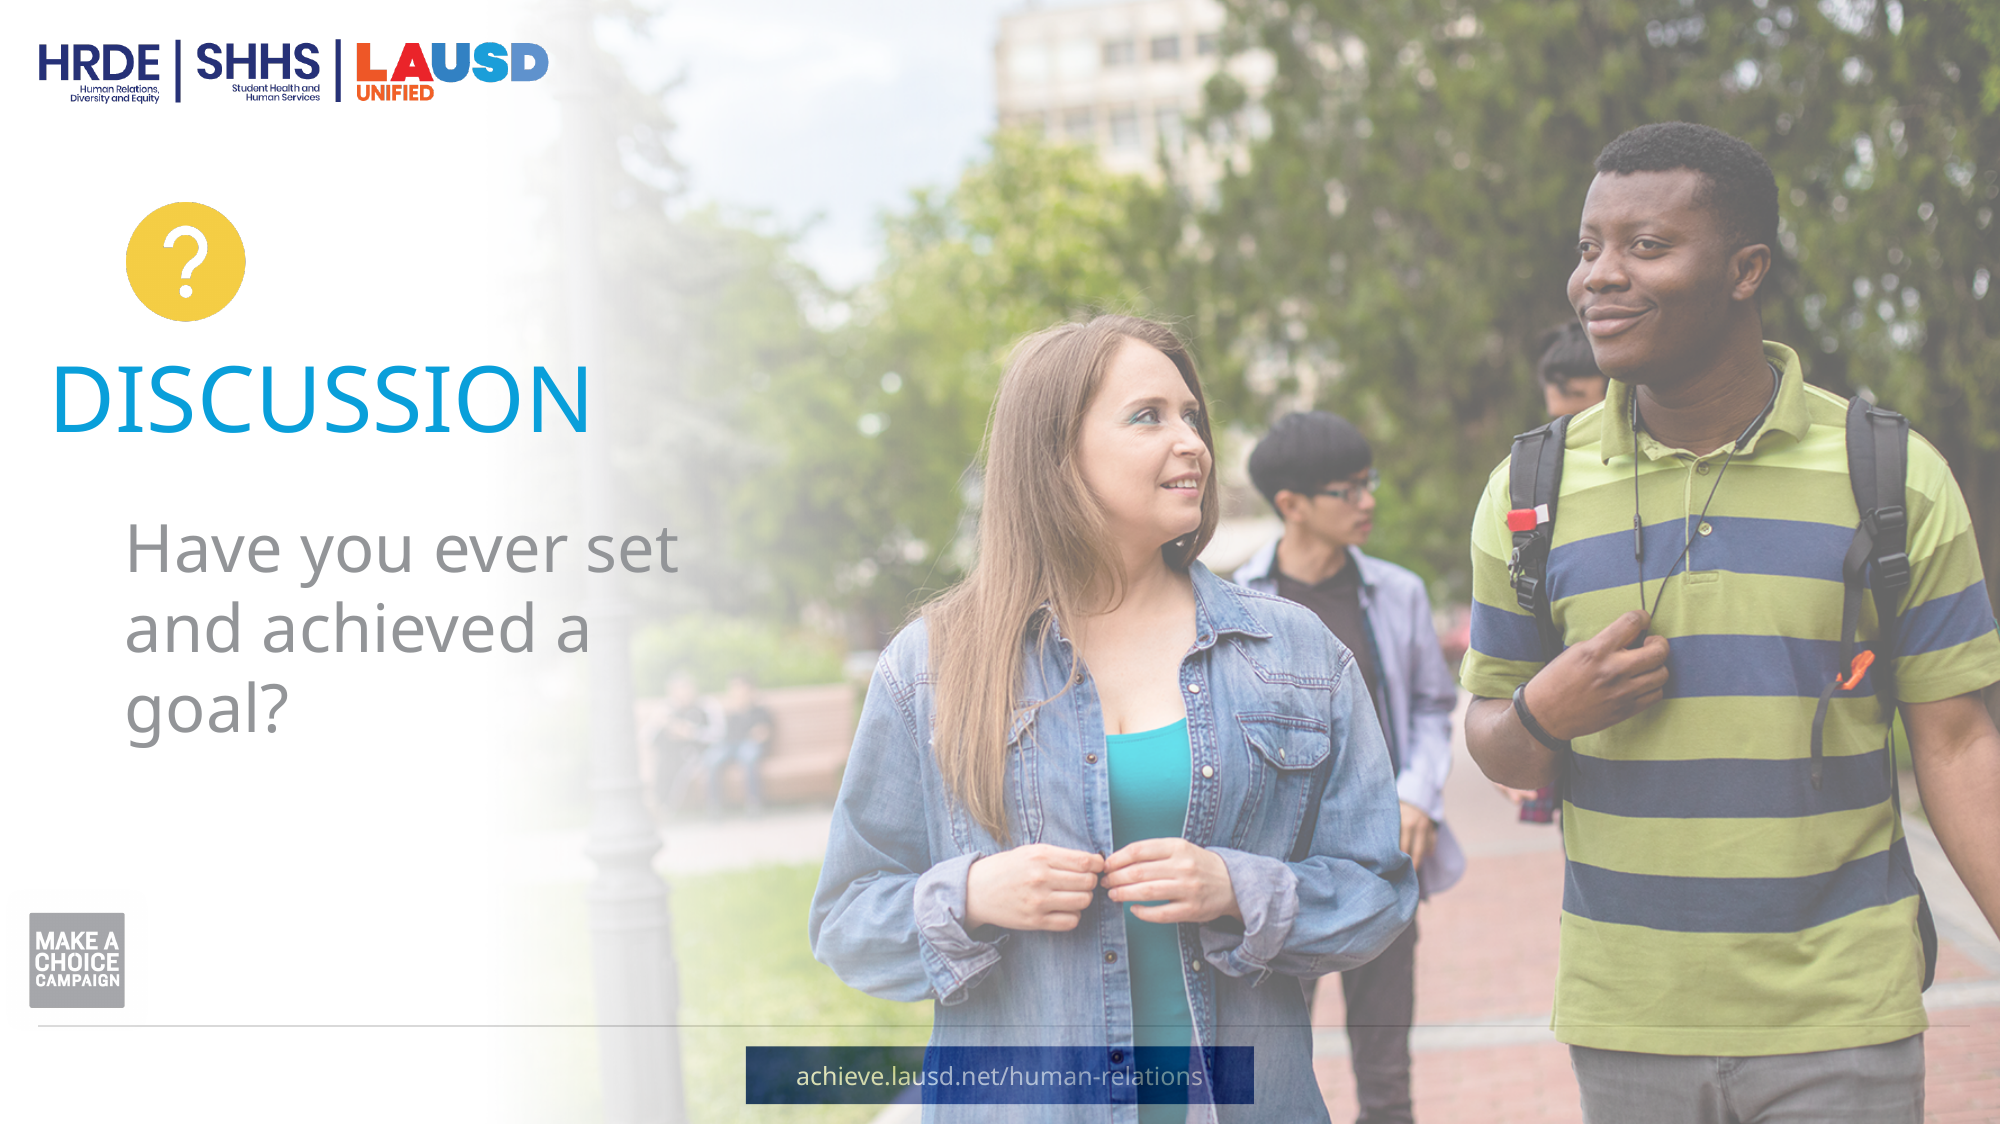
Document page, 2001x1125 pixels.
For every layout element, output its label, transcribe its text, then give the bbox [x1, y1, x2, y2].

text_box DISCUSSION [34, 346, 409, 456]
picture [27, 911, 126, 1009]
picture [110, 186, 261, 337]
picture [34, 0, 2000, 1124]
text_box Have you ever set and achieved a goal? [110, 498, 409, 754]
